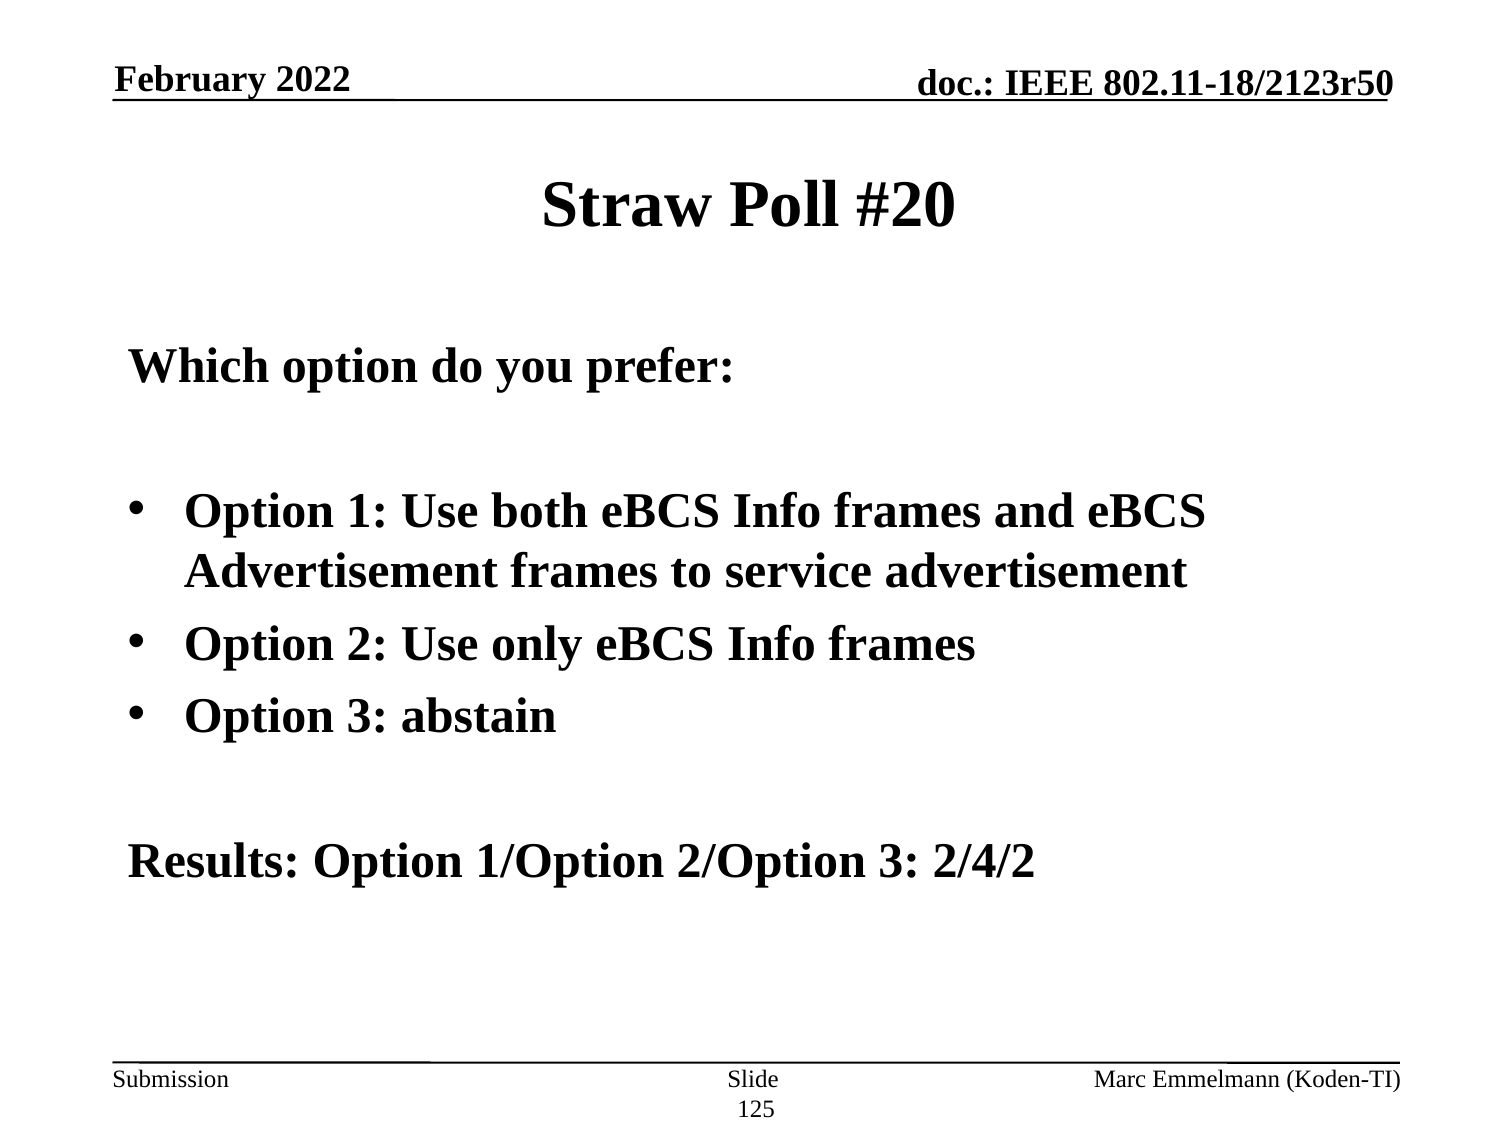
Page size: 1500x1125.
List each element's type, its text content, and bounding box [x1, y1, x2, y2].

title Straw Poll #20 [112, 112, 1388, 288]
list Which option do you prefer: Option 1: Use both eBCS Info frames and eBCS Advertisement frames to service advertisement Option 2: Use only eBCS Info frames Option 3: abstain Results: Option 1/Option 2/Option 3: 2/4/2 [112, 324, 1388, 1000]
slide_number Slide 125 [712, 1061, 800, 1123]
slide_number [114, 54, 423, 100]
footer Marc Emmelmann (Koden-TI) [878, 1061, 1402, 1093]
